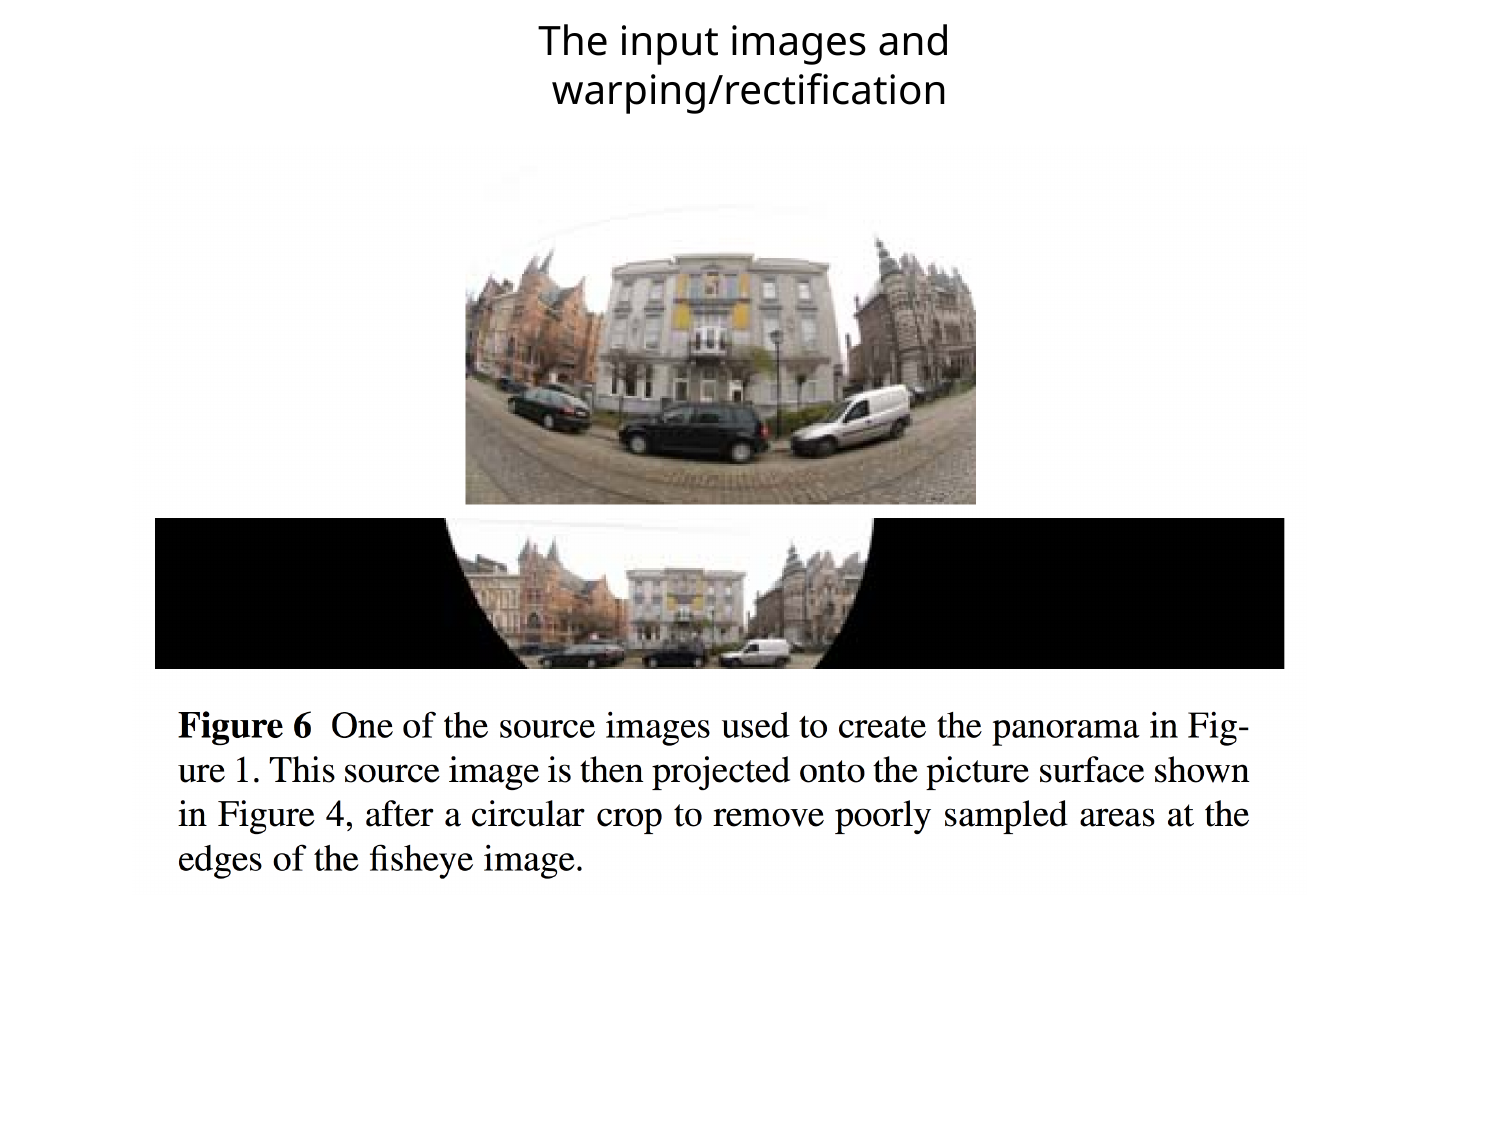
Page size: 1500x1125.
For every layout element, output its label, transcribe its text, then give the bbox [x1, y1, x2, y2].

title The input images and warping/rectification [0, 7, 1500, 121]
picture [132, 144, 1307, 895]
